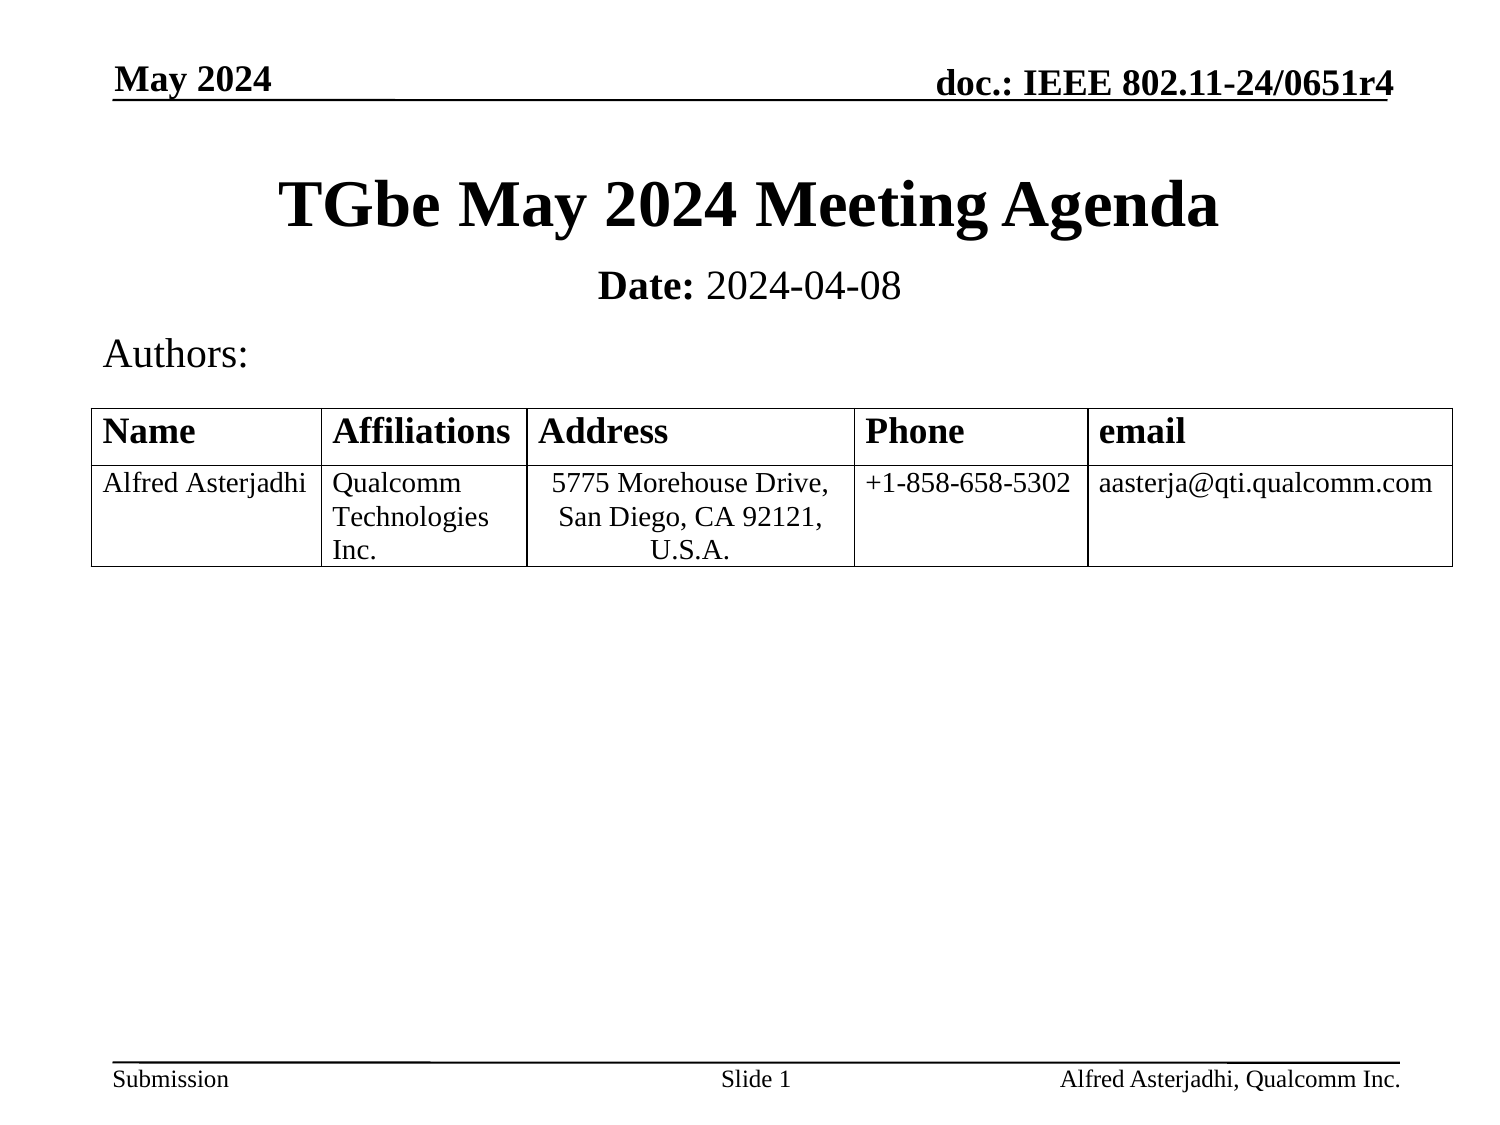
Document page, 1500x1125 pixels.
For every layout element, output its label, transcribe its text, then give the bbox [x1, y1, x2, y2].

list Date: 2024-04-08 [112, 249, 1388, 316]
slide_number Slide 1 [712, 1061, 800, 1123]
title TGbe May 2024 Meeting Agenda [112, 112, 1388, 249]
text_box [75, 407, 1477, 819]
footer Alfred Asterjadhi, Qualcomm Inc. [902, 1061, 1402, 1093]
text_box Authors: [87, 318, 325, 381]
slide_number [114, 54, 493, 100]
